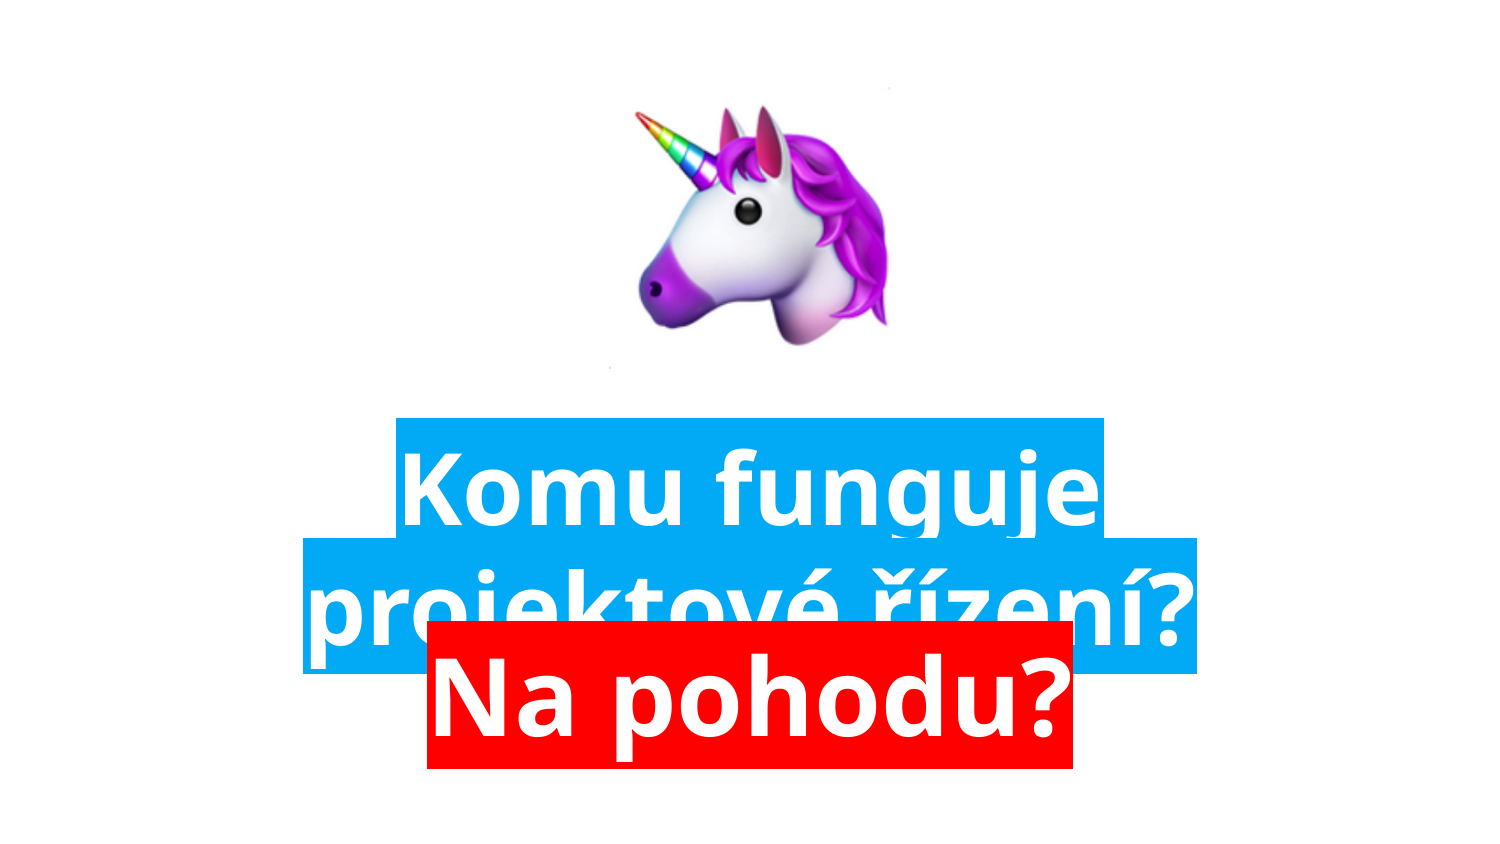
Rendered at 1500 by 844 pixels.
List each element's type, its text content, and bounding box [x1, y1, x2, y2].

title Na pohodu? [159, 57, 1341, 774]
picture [609, 87, 891, 369]
